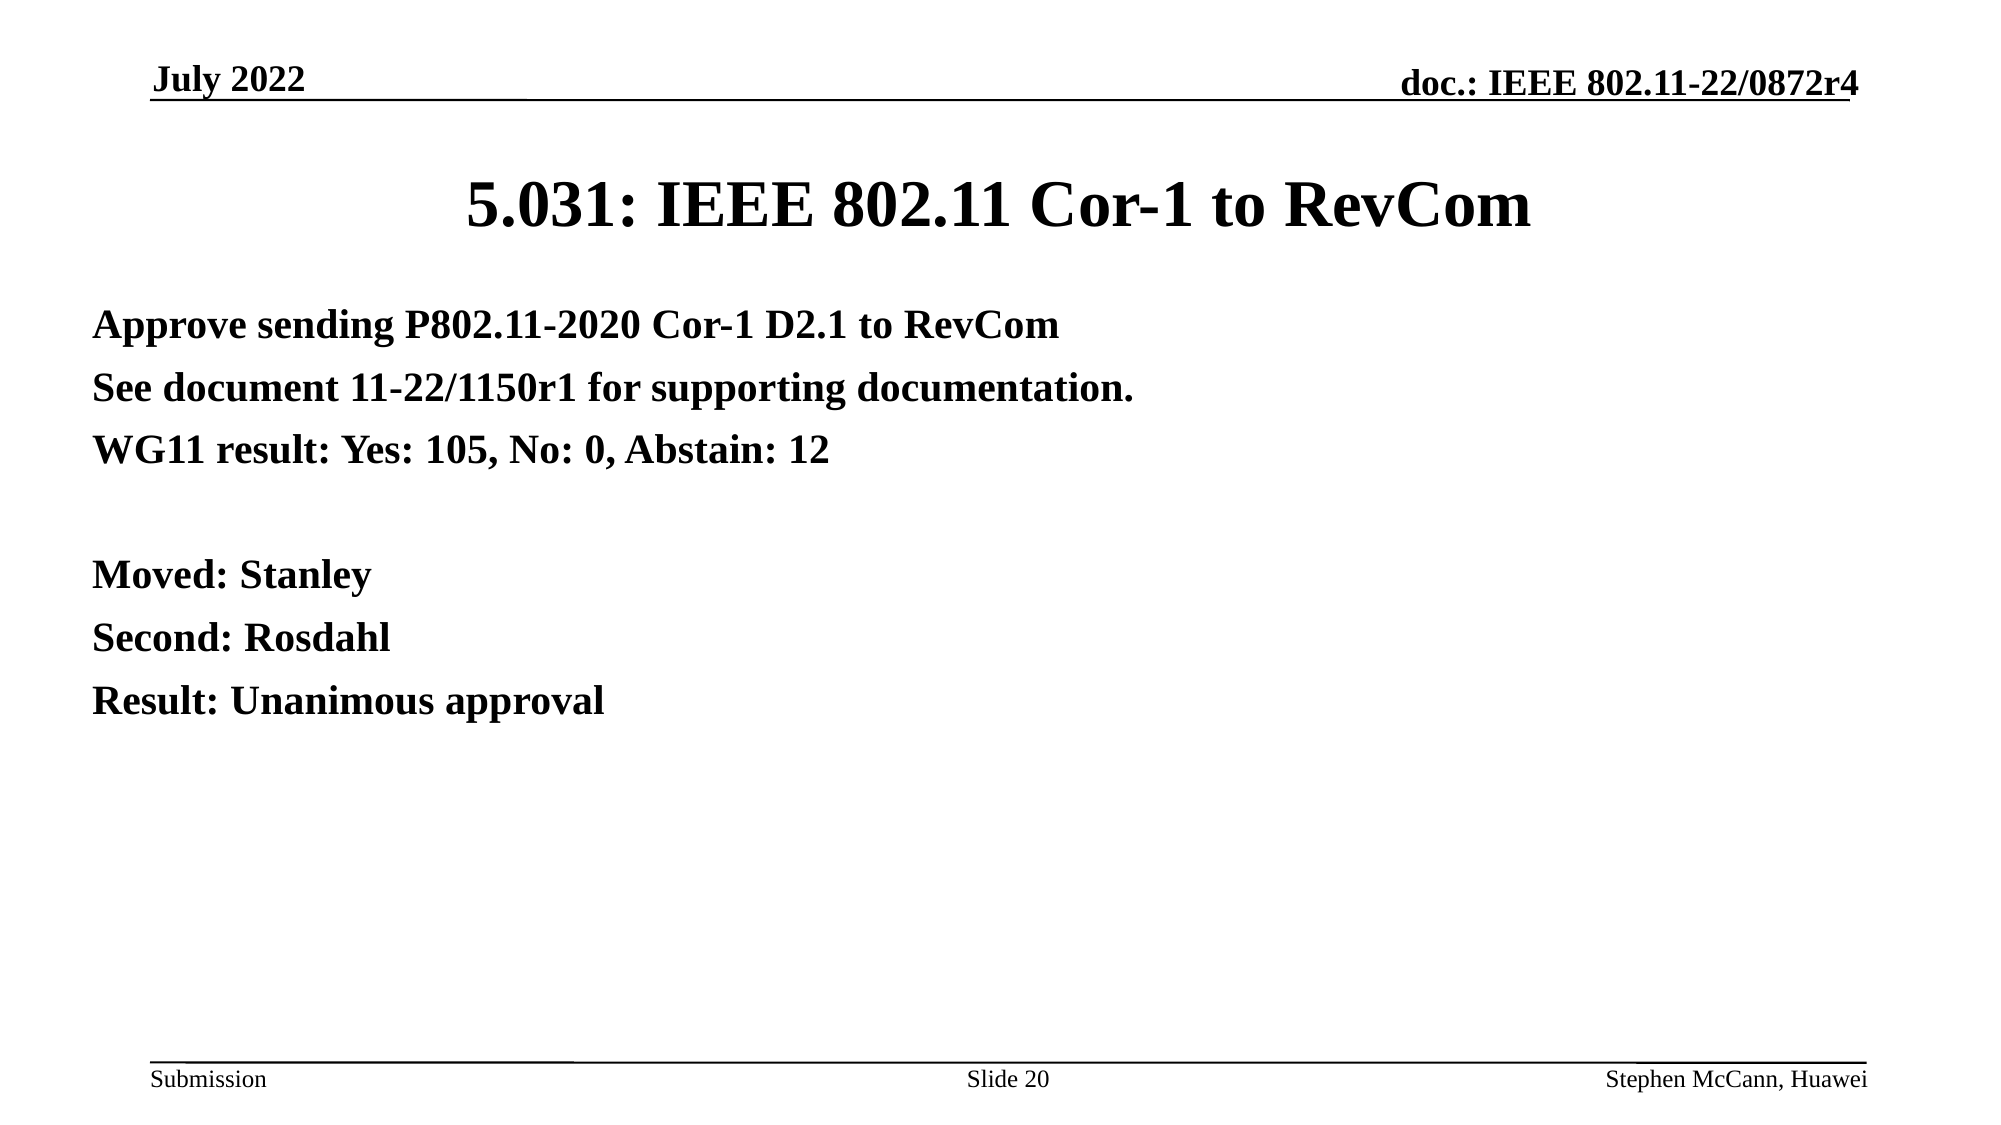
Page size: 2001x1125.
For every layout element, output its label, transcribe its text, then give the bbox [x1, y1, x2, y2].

footer Stephen McCann, Huawei [1171, 1061, 1869, 1093]
title 5.031: IEEE 802.11 Cor-1 to RevCom [149, 112, 1850, 288]
slide_number Slide 20 [950, 1061, 1067, 1123]
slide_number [152, 54, 563, 100]
list Approve sending P802.11-2020 Cor-1 D2.1 to RevCom See document 11-22/1150r1 for supporting documentation. WG11 result: Yes: 105, No: 0, Abstain: 12 Moved: Stanley Second: Rosdahl Result: Unanimous approval [76, 289, 1940, 1063]
